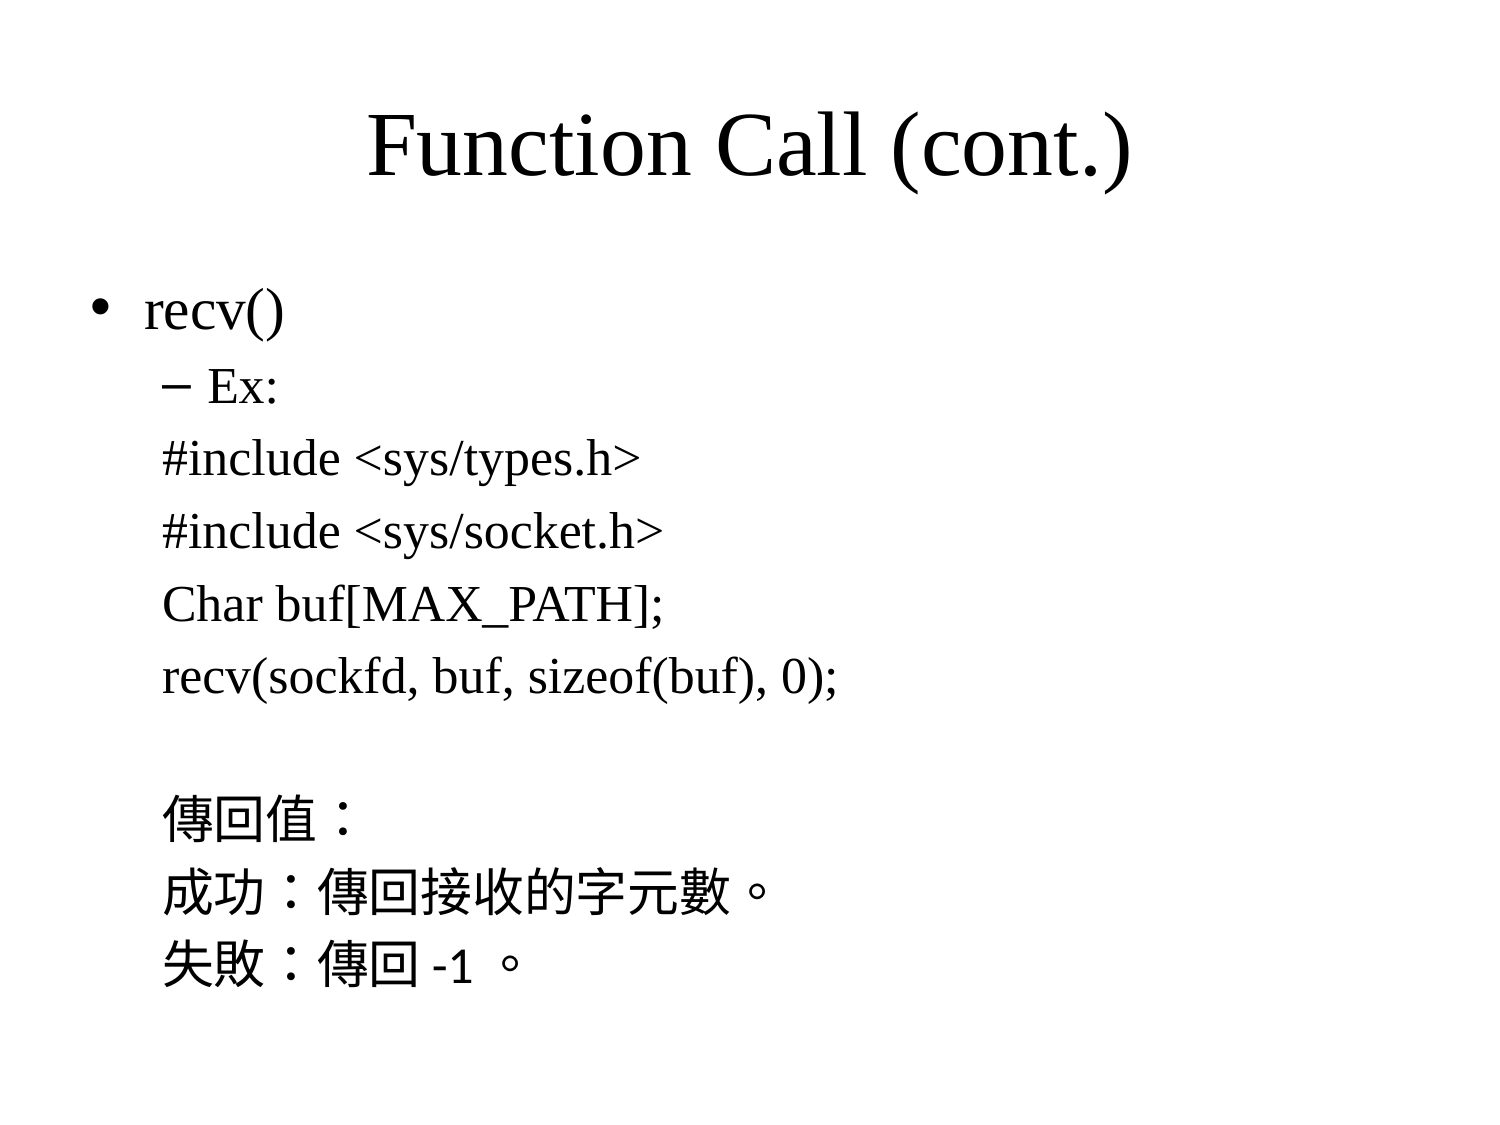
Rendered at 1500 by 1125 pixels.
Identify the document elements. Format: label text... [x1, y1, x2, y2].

list recv() Ex: #include <sys/types.h> #include <sys/socket.h> Char buf[MAX_PATH]; recv(sockfd, buf, sizeof(buf), 0); 傳回值： 成功：傳回接收的字元數。 失敗：傳回-1。 [75, 262, 1425, 1005]
title Function Call (cont.) [75, 45, 1425, 233]
